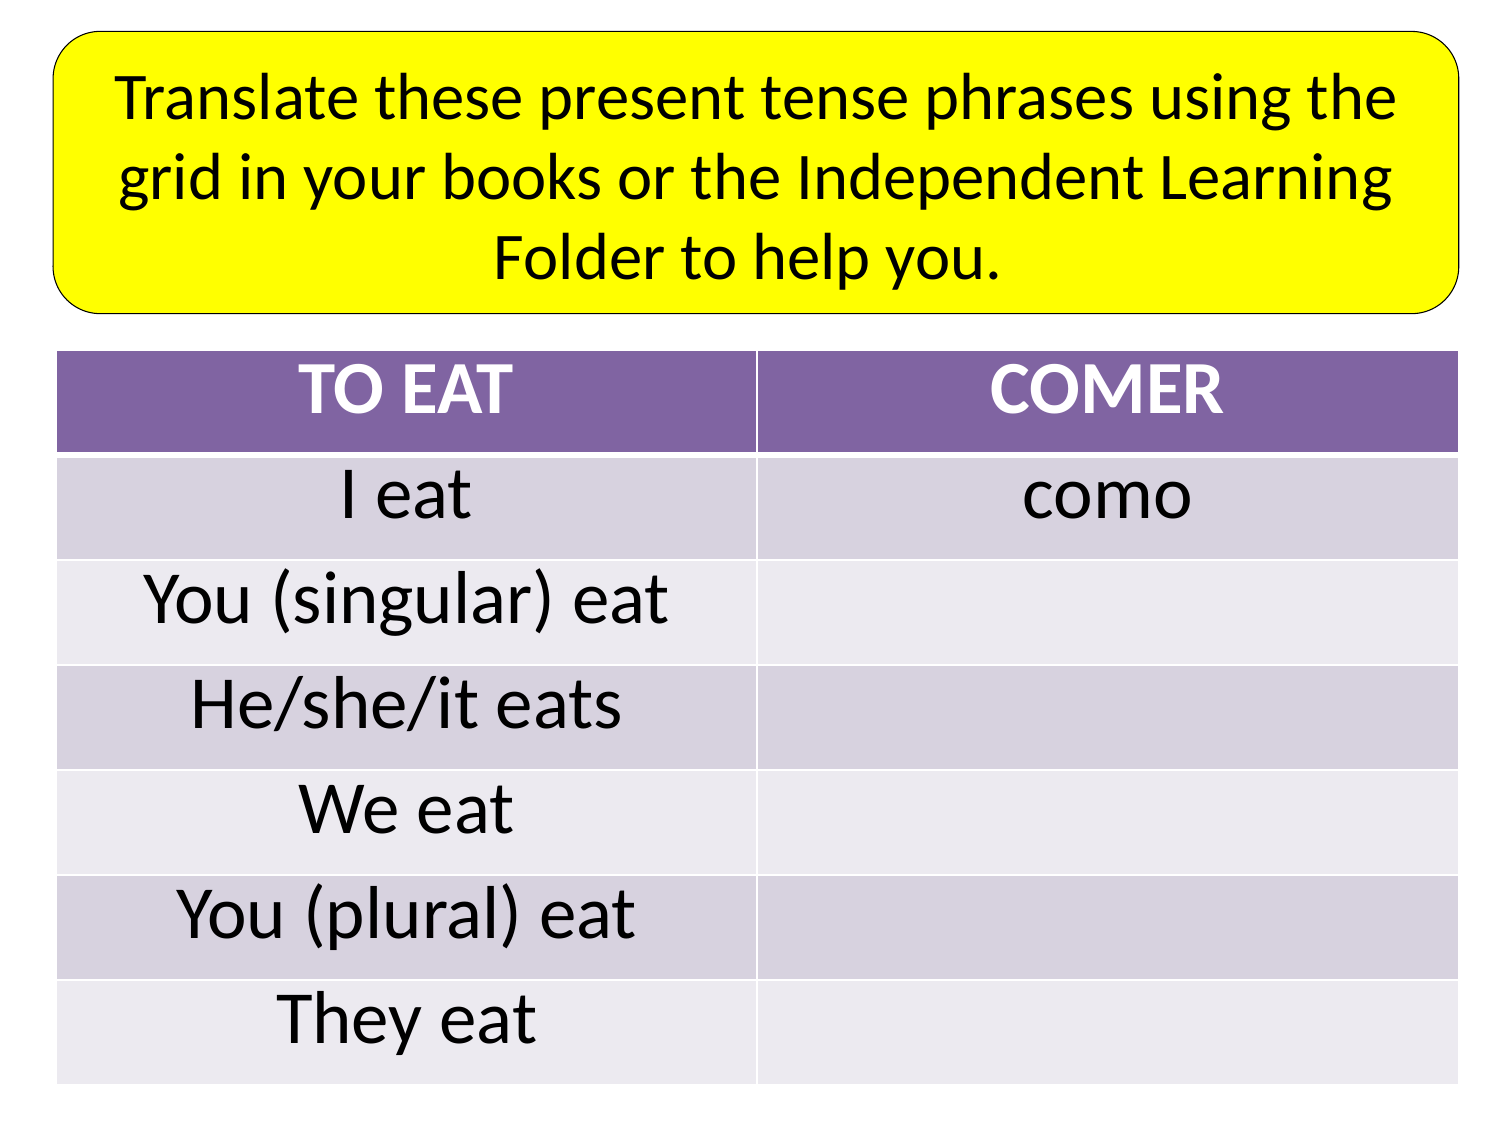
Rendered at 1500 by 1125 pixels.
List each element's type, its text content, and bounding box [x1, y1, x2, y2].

table_cell I eat [57, 458, 756, 559]
table_header COMER [758, 351, 1458, 452]
table_cell [758, 561, 1458, 664]
table_cell [758, 666, 1458, 769]
table_cell We eat [57, 771, 756, 874]
text_box Translate these present tense phrases using the grid in your books or the Independent Learning Folder to help you. [50, 29, 1461, 316]
table_cell [758, 876, 1458, 979]
table_cell You (singular) eat [57, 561, 756, 664]
table_cell He/she/it eats [57, 666, 756, 769]
table_cell They eat [57, 981, 756, 1084]
table_header TO EAT [57, 351, 756, 452]
table_cell [758, 981, 1458, 1084]
table_cell You (plural) eat [57, 876, 756, 979]
table_cell [758, 771, 1458, 874]
table_cell como [758, 458, 1458, 559]
